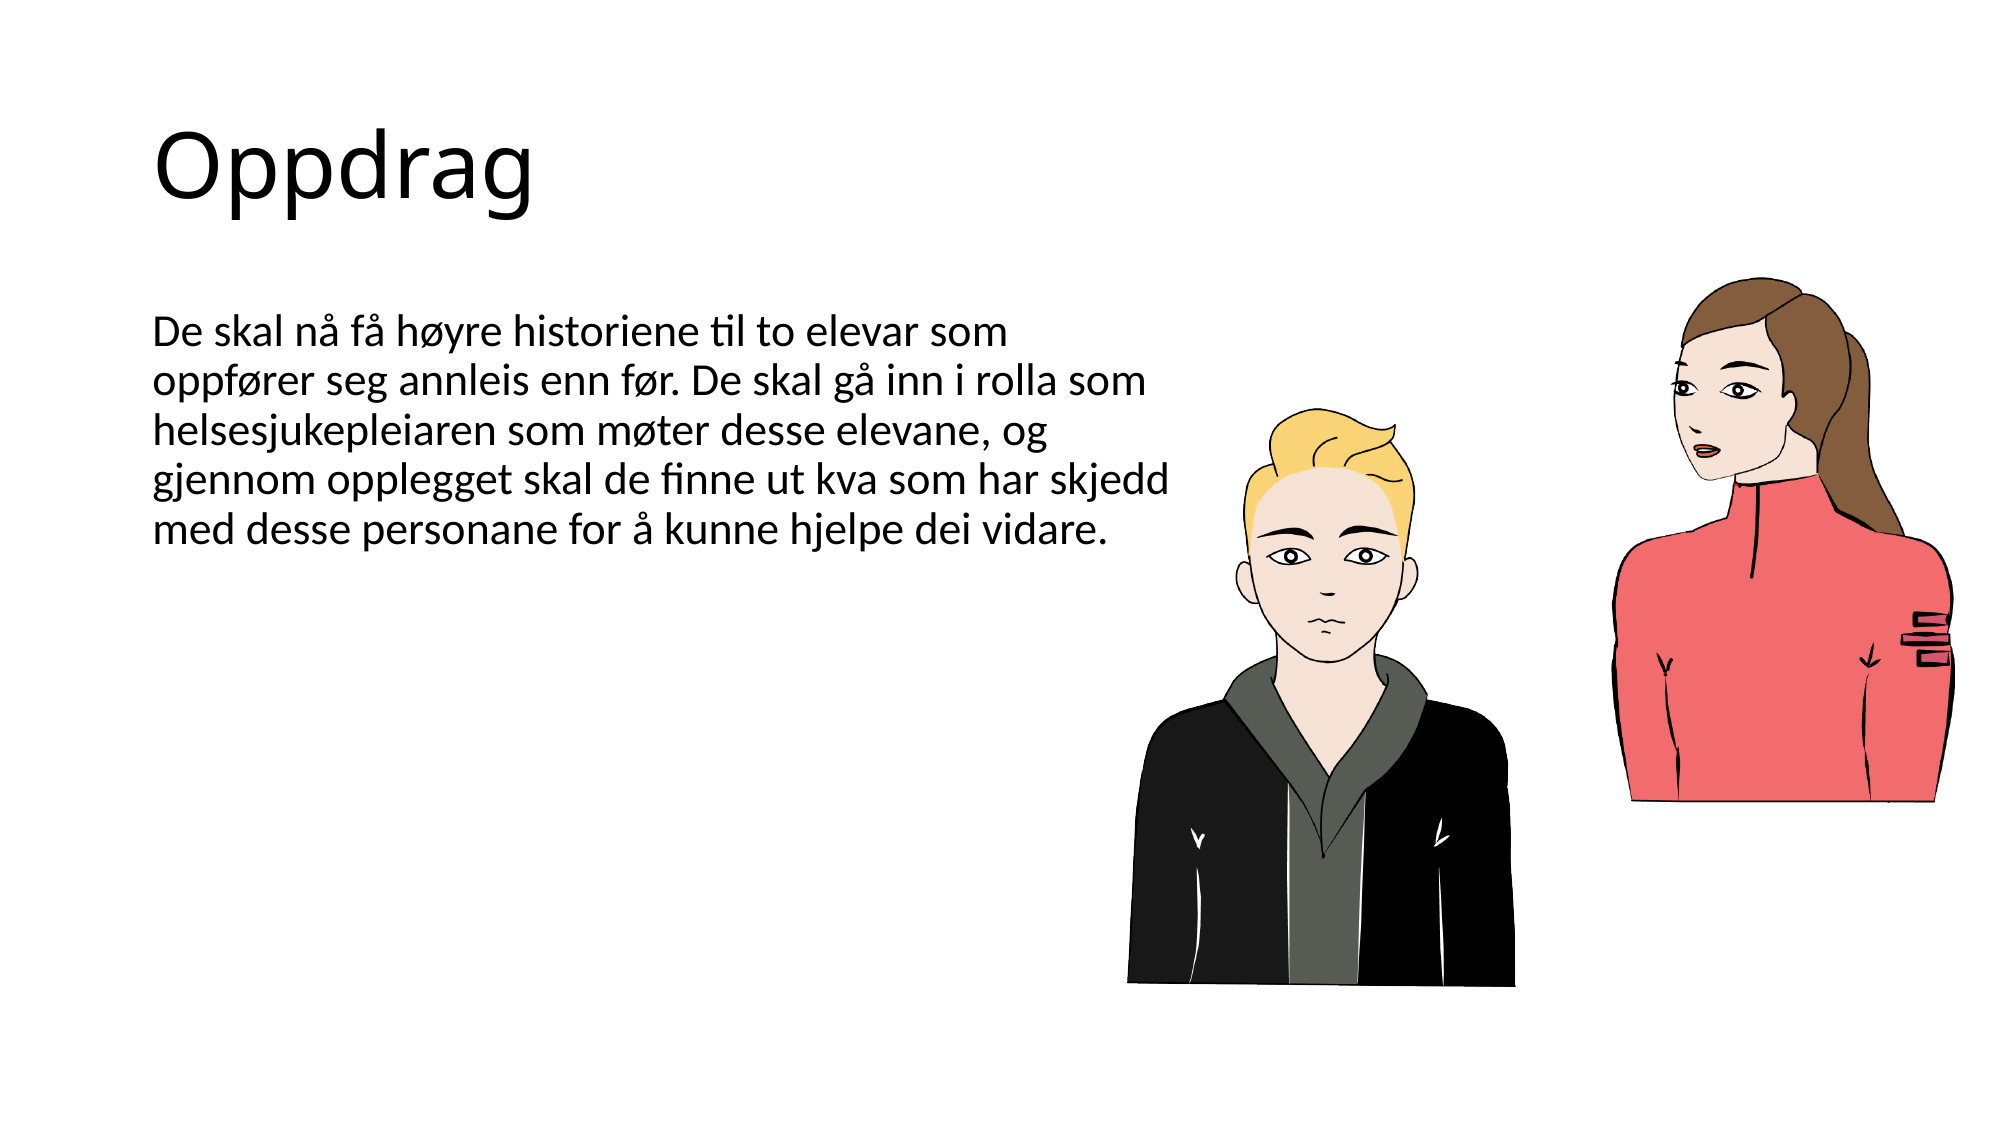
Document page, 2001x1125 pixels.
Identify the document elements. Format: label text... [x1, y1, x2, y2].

title Oppdrag [137, 59, 1863, 278]
picture [1611, 277, 1955, 803]
picture [1127, 408, 1516, 987]
list De skal nå få høyre historiene til to elevar som oppfører seg annleis enn før. De skal gå inn i rolla som helsesjukepleiaren som møter desse elevane, og gjennom opplegget skal de finne ut kva som har skjedd med desse personane for å kunne hjelpe dei vidare. [137, 299, 1191, 1014]
